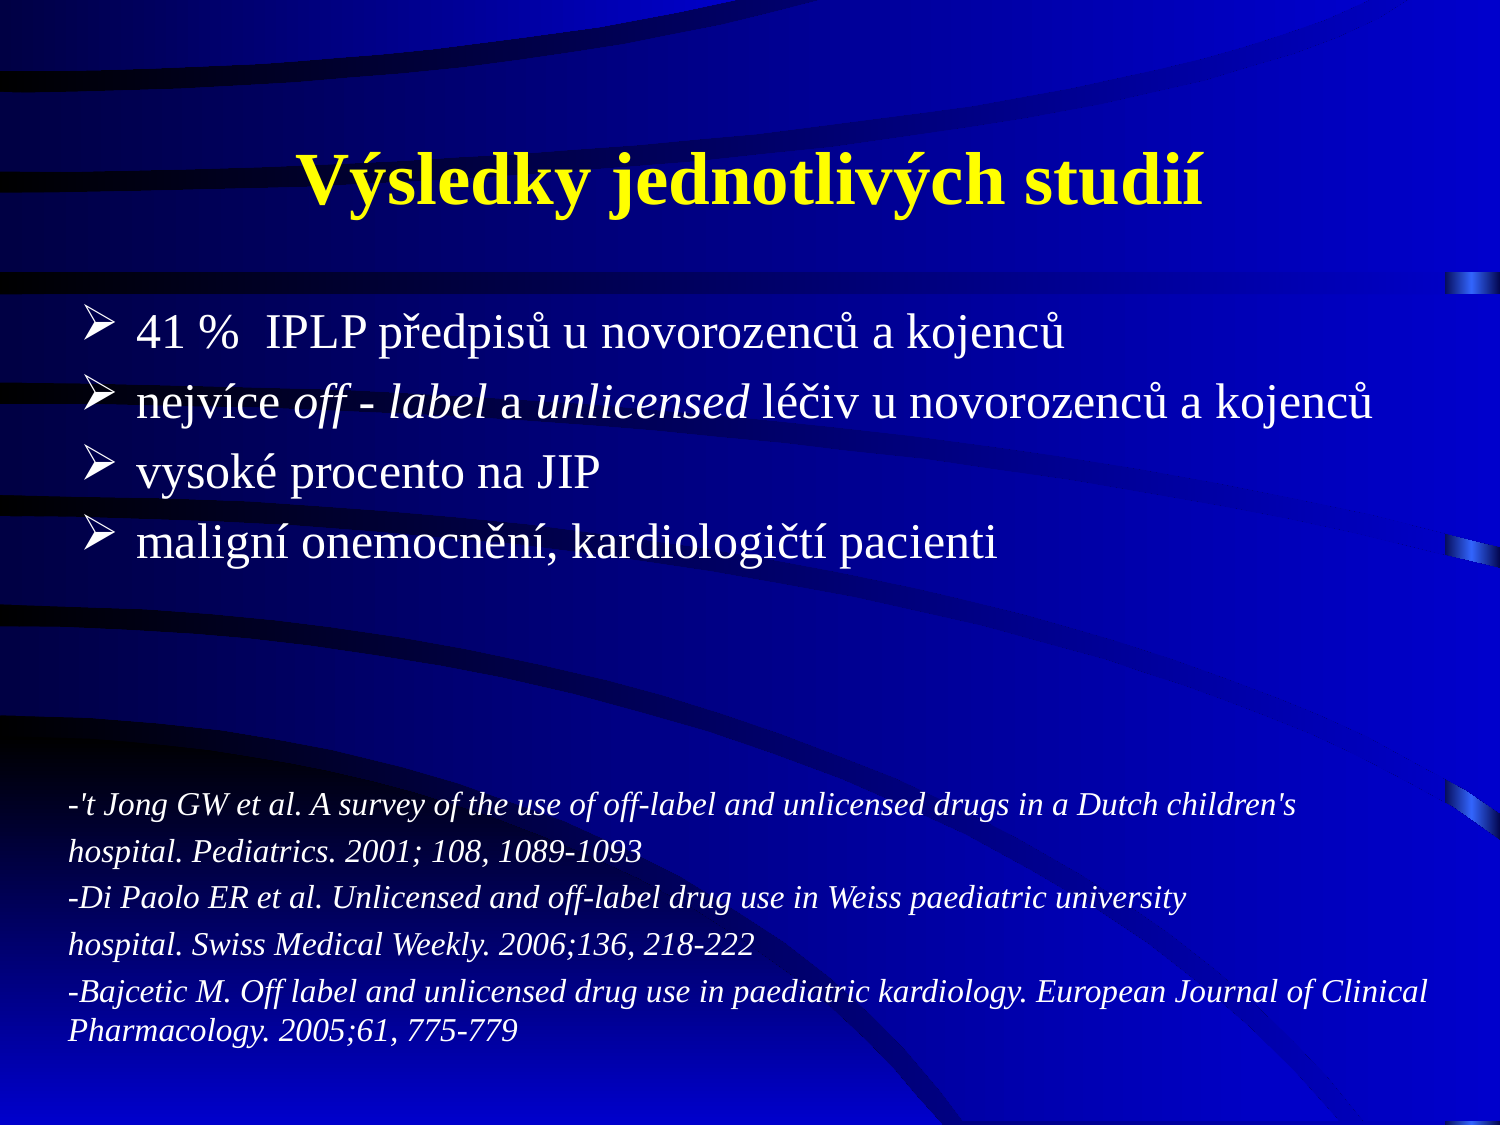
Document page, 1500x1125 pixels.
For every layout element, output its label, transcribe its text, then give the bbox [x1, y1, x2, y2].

title Výsledky jednotlivých studií [112, 62, 1388, 288]
list 41 % IPLP předpisů u novorozenců a kojenců nejvíce off - label a unlicensed léčiv u novorozenců a kojenců vysoké procento na JIP maligní onemocnění, kardiologičtí pacienti [64, 290, 1415, 774]
text_box -'t Jong GW et al. A survey of the use of off-label and unlicensed drugs in a Dutch children's hospital. Pediatrics. 2001; 108, 1089-1093 -Di Paolo ER et al. Unlicensed and off-label drug use in Weiss paediatric university hospital. Swiss Medical Weekly. 2006;136, 218-222 -Bajcetic M. Off label and unlicensed drug use in paediatric kardiology. European Journal of Clinical Pharmacology. 2005;61, 775-779 [53, 774, 1500, 1125]
